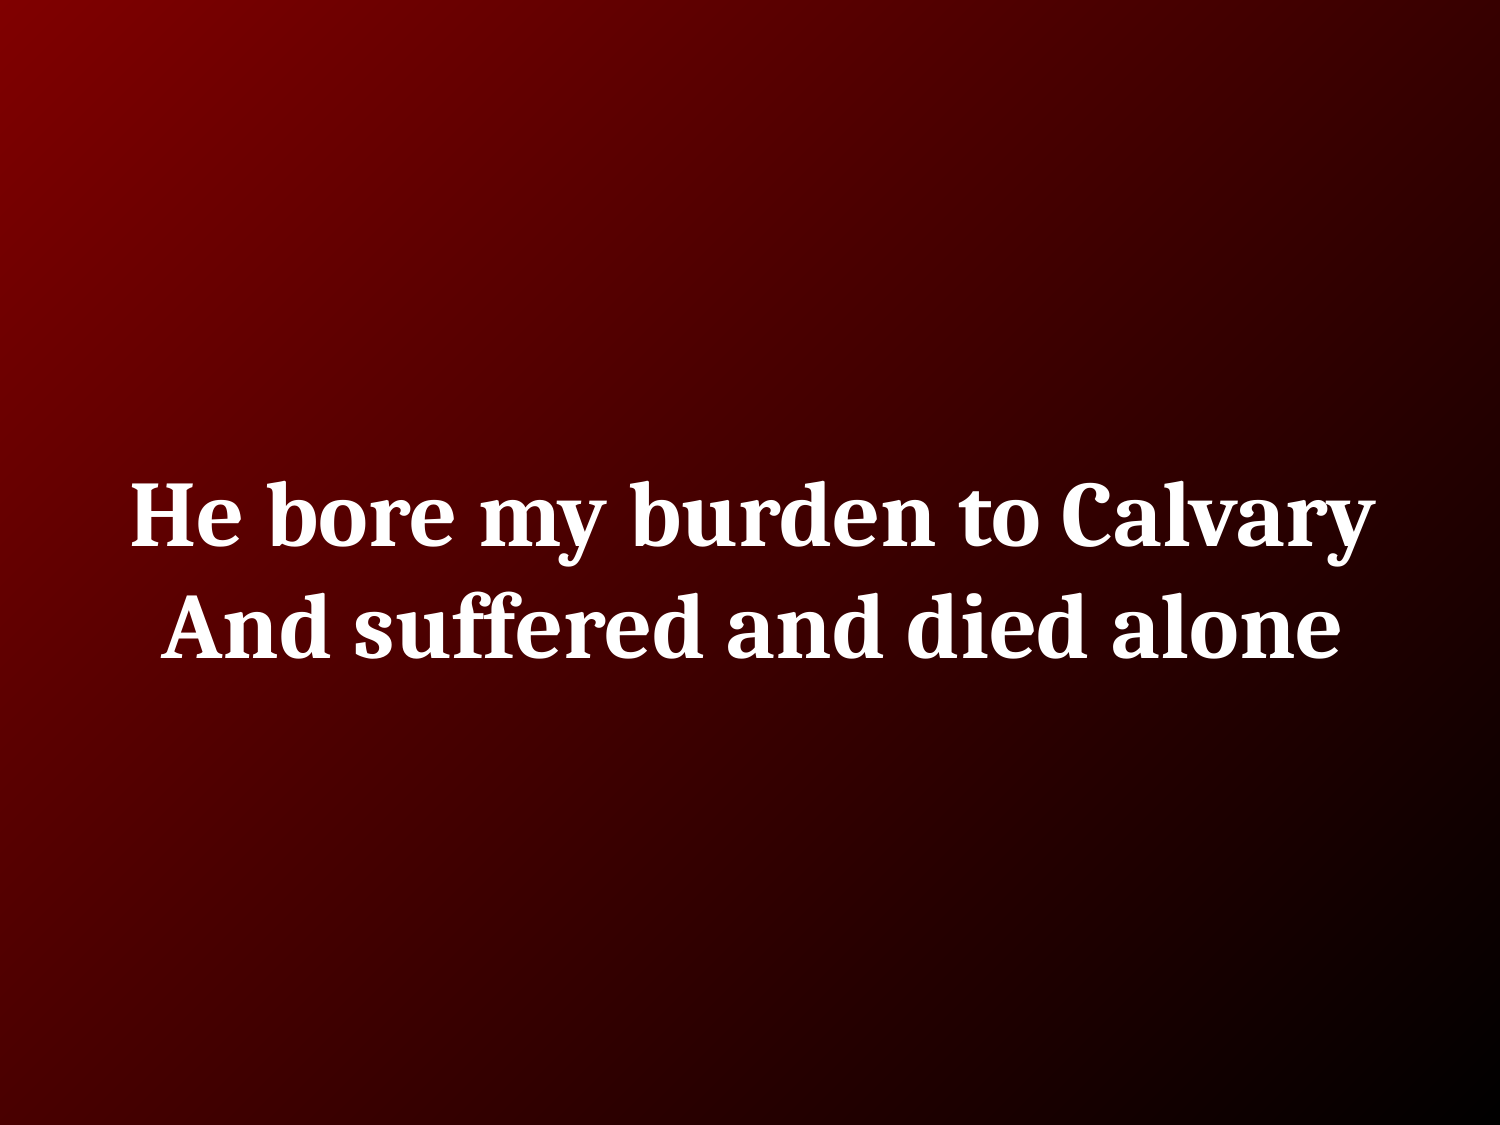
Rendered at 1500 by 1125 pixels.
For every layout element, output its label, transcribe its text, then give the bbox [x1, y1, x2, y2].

title He bore my burden to Calvary And suffered and died alone [30, 42, 1476, 1088]
